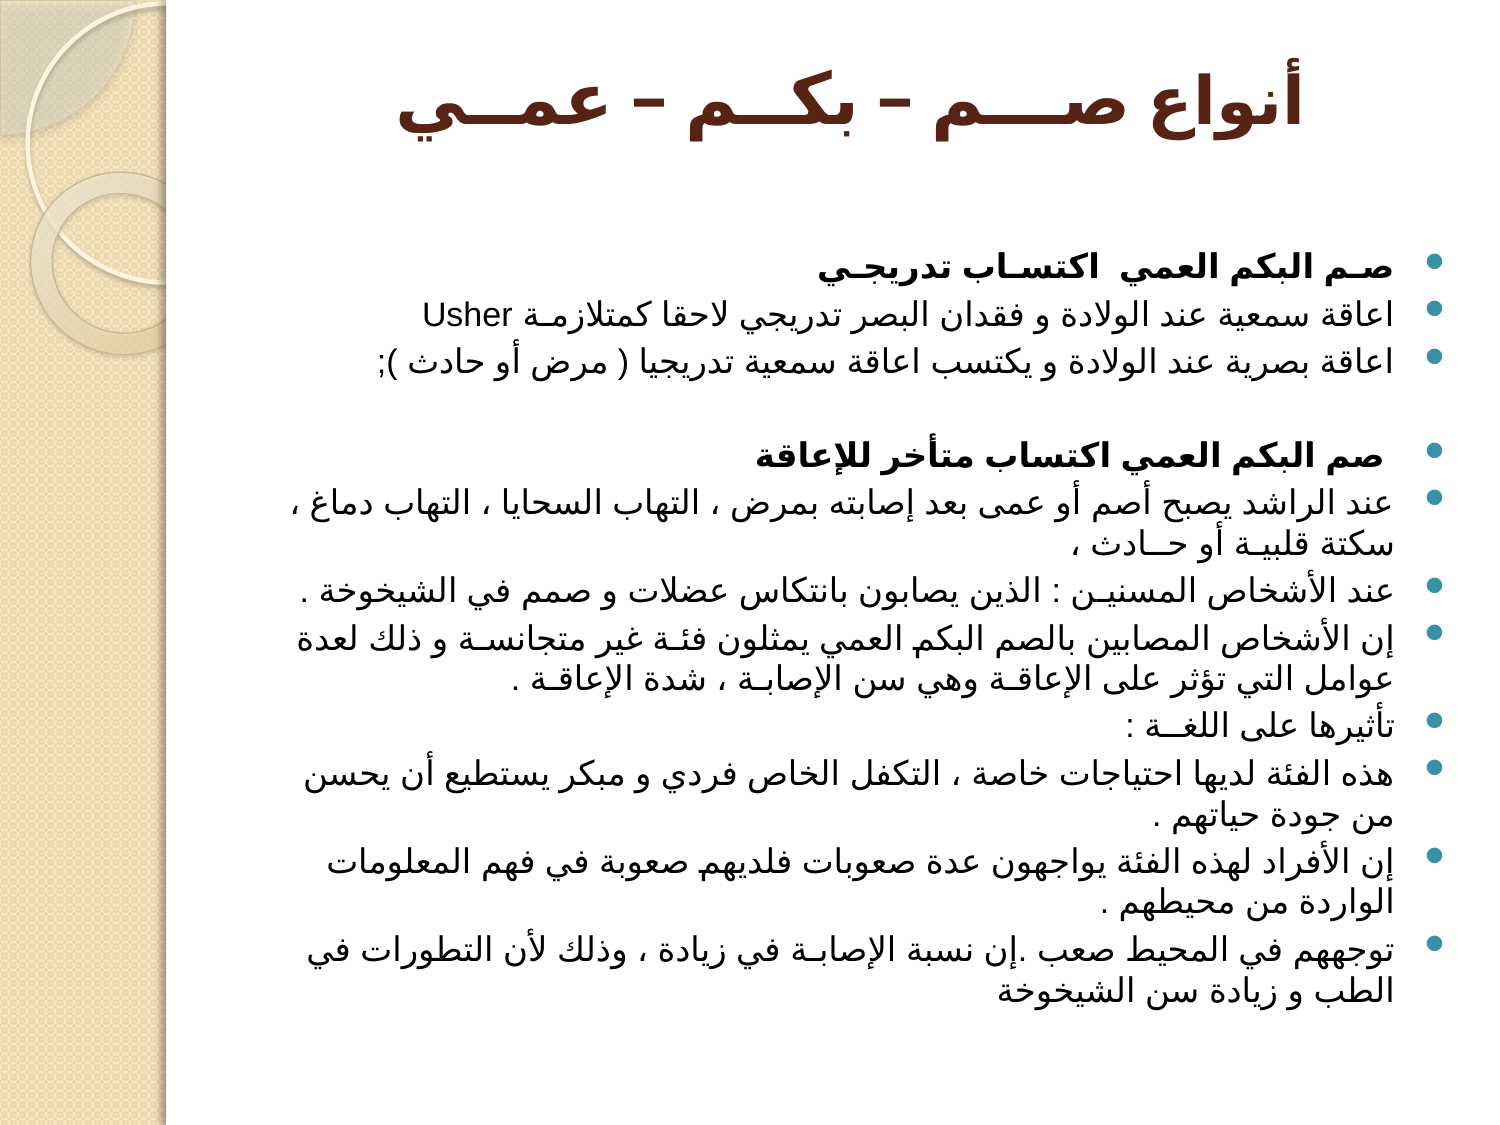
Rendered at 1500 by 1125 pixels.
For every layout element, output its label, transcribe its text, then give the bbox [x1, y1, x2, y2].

title أنواع صـــم – بكــم – عمــي [235, 45, 1466, 233]
list صـم البكم العمي اكتسـاب تدريجـي اعاقة سمعية عند الولادة و فقدان البصر تدريجي لاحقا كمتلازمـة Usher اعاقة بصرية عند الولادة و يكتسب اعاقة سمعية تدريجيا ( مرض أو حادث ); صم البكم العمي اكتساب متأخر للإعاقة عند الراشد يصبح أصم أو عمى بعد إصابته بمرض ، التهاب السحايا ، التهاب دماغ ، سكتة قلبيـة أو حــادث ، عند الأشخاص المسنيـن : الذين يصابون بانتكاس عضلات و صمم في الشيخوخة . إن الأشخاص المصابين بالصم البكم العمي يمثلون فئـة غير متجانسـة و ذلك لعدة عوامل التي تؤثر على الإعاقـة وهي سن الإصابـة ، شدة الإعاقـة . تأثيرها على اللغــة : هذه الفئة لديها احتياجات خاصة ، التكفل الخاص فردي و مبكر يستطيع أن يحسن من جودة حياتهم . إن الأفراد لهذه الفئة يواجهون عدة صعوبات فلديهم صعوبة في فهم المعلومات الواردة من محيطهم . توجههم في المحيط صعب .إن نسبة الإصابـة في زيادة ، وذلك لأن التطورات في الطب و زيادة سن الشيخوخة [235, 237, 1466, 1025]
